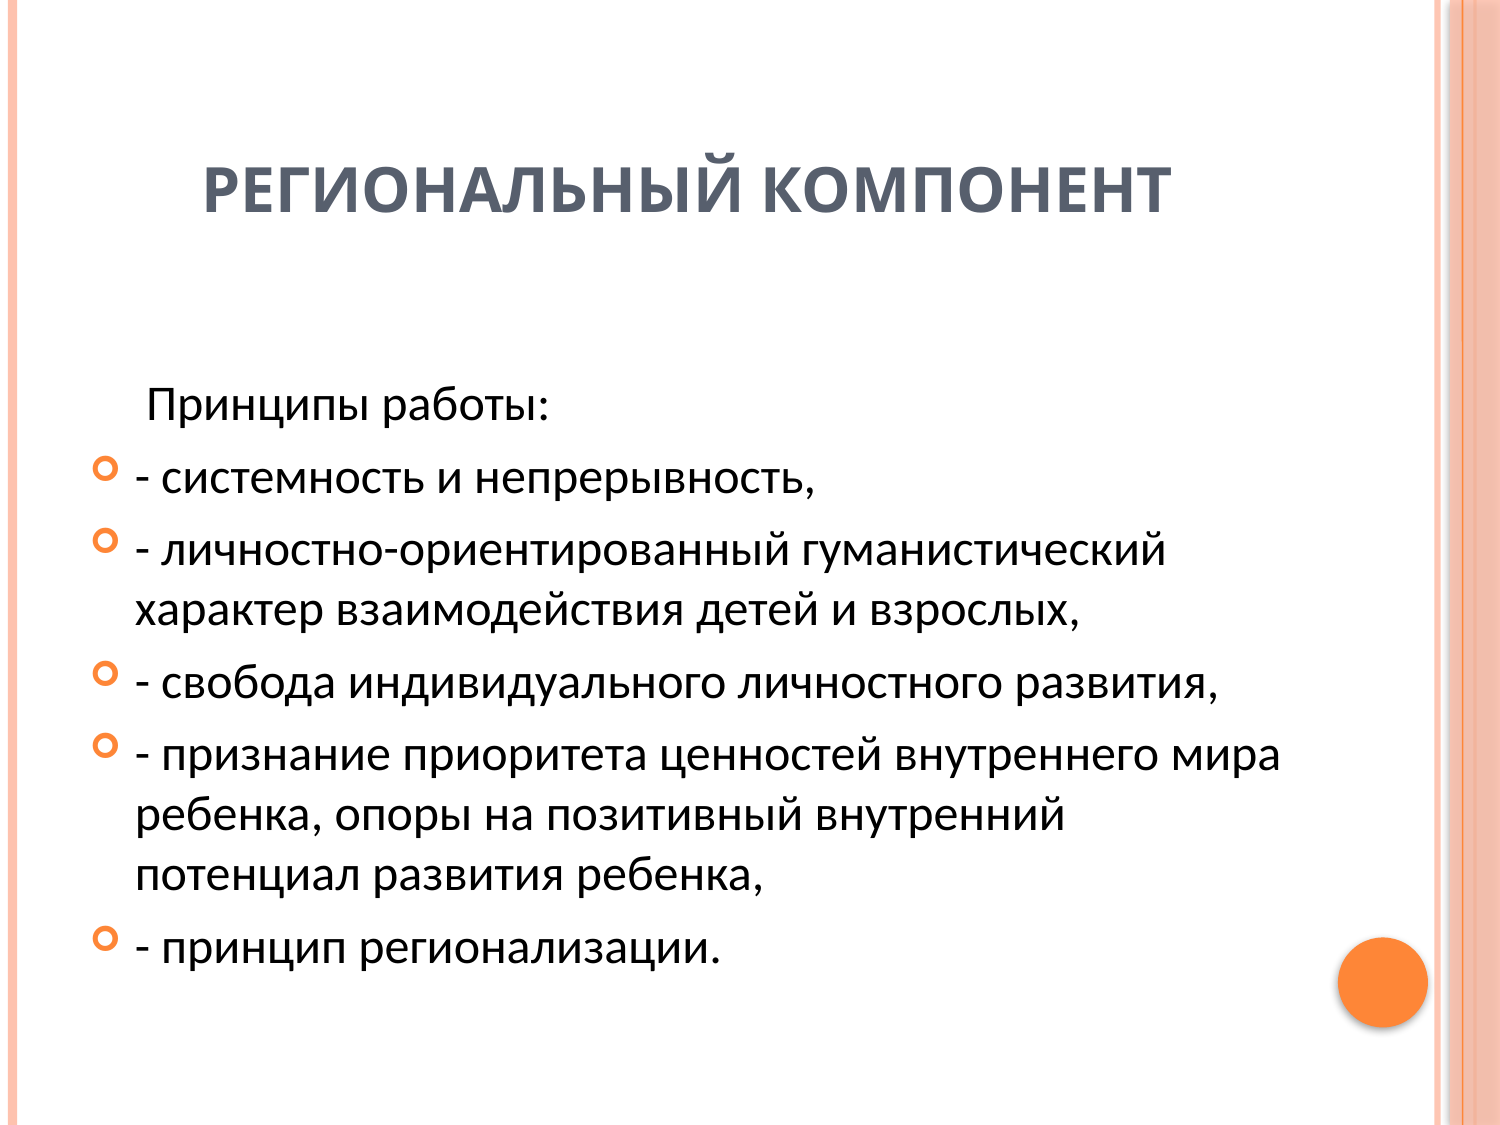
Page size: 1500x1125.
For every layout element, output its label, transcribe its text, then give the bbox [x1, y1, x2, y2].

title Региональный компонент [75, 45, 1300, 233]
list Принципы работы: - системность и непрерывность, - личностно-ориентированный гуманистический характер взаимодействия детей и взрослых, - свобода индивидуального личностного развития, - признание приоритета ценностей внутреннего мира ребенка, опоры на позитивный внутренний потенциал развития ребенка, - принцип регионализации. [75, 363, 1300, 1020]
